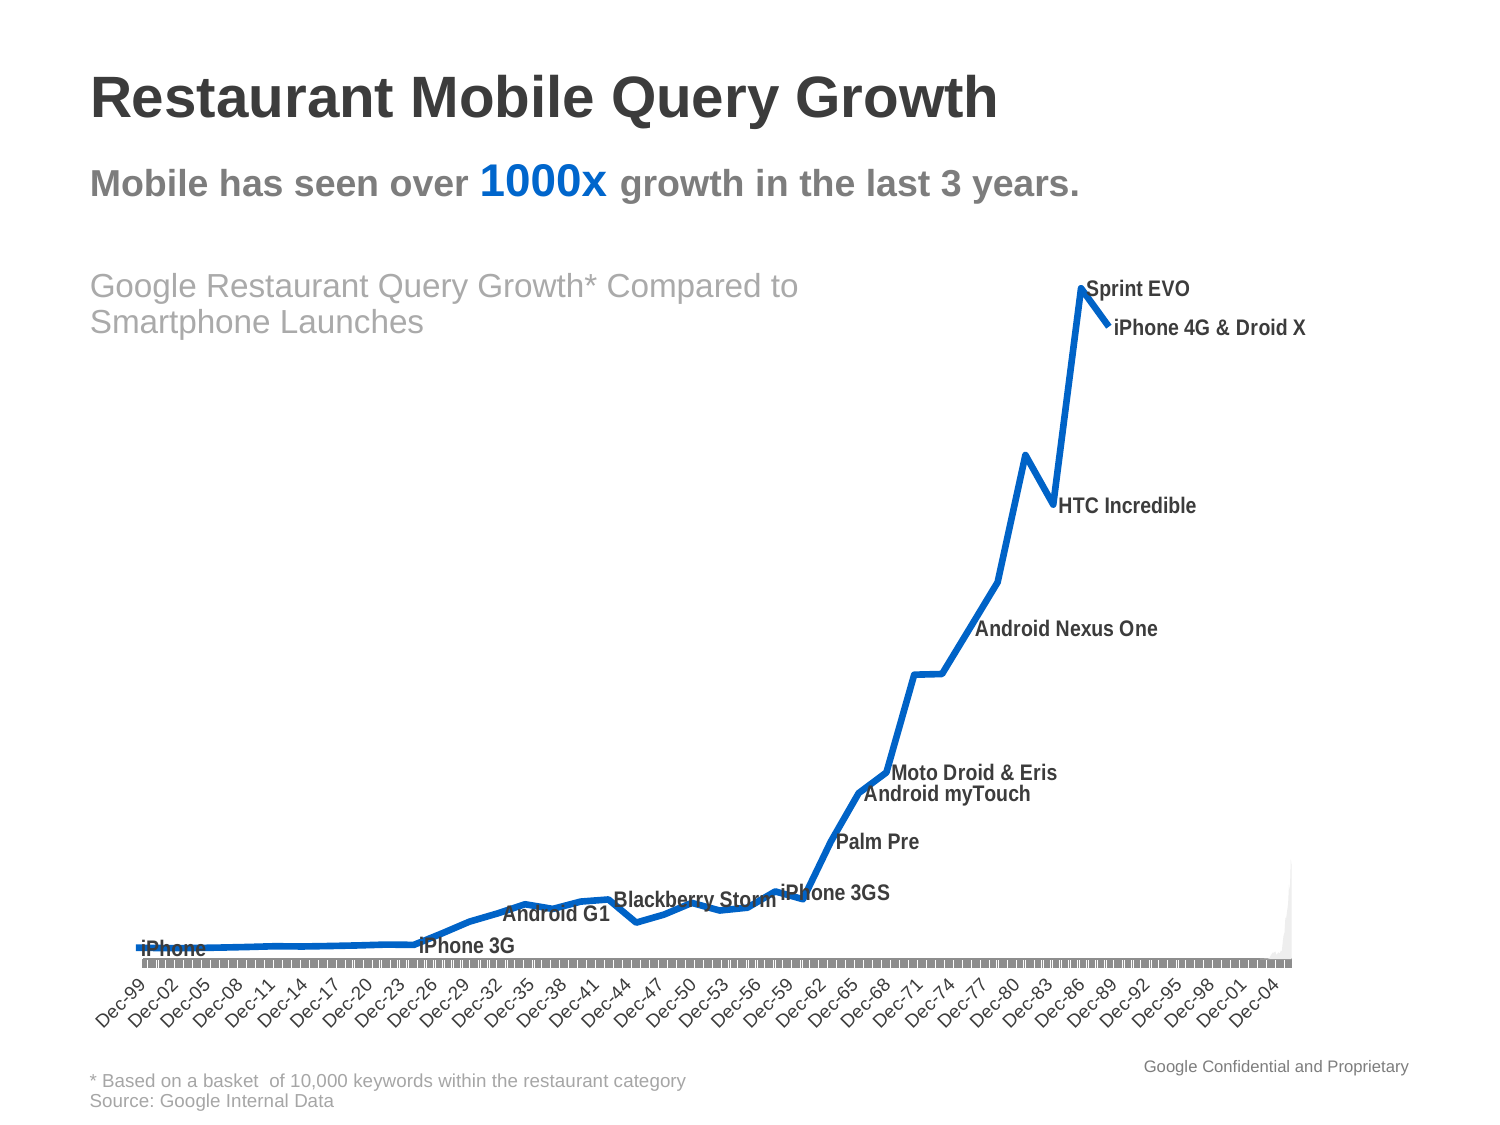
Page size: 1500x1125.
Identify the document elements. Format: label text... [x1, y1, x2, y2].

title Restaurant Mobile Query Growth [74, 59, 1500, 138]
chart [76, 124, 1374, 1034]
text_box * Based on a basket of 10,000 keywords within the restaurant category Source: Google Internal Data [74, 1063, 938, 1120]
